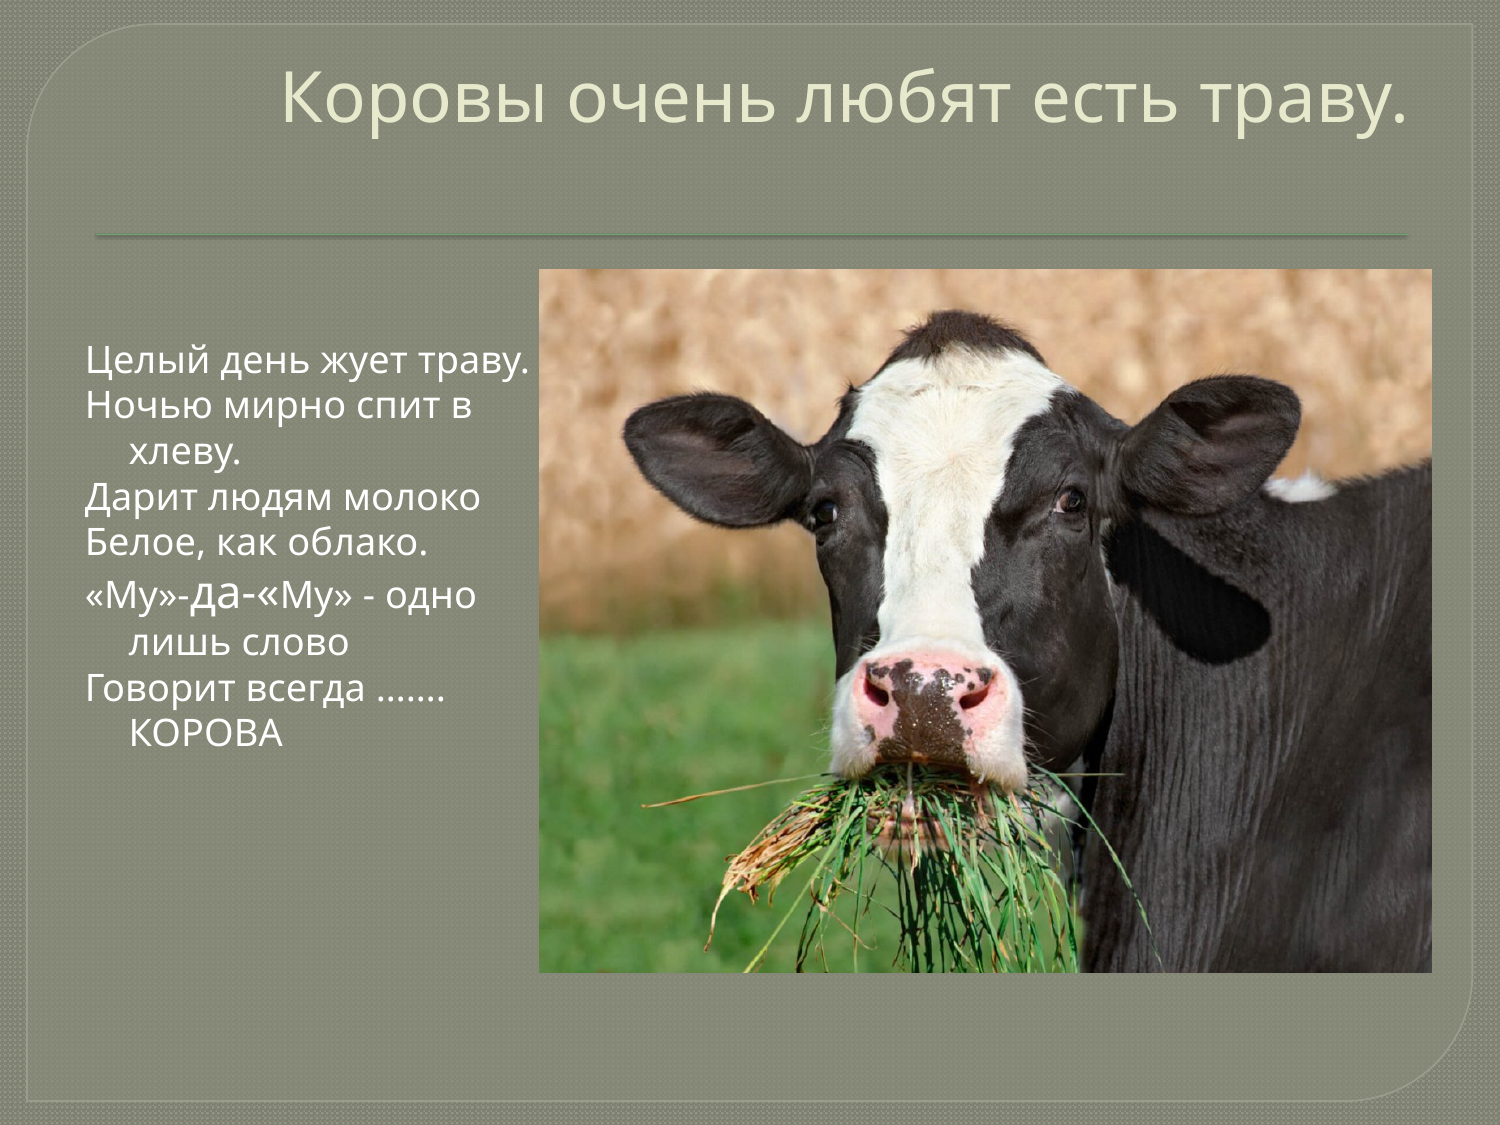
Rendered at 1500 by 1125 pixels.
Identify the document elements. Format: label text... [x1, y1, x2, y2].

title Коровы очень любят есть траву. [75, 41, 1425, 230]
picture [538, 269, 1432, 973]
list Целый день жует траву. Ночью мирно спит в хлеву. Дарит людям молоко Белое, как облако. «Му»-да-«Му» - одно лишь слово Говорит всегда ……. КОРОВА [70, 328, 531, 809]
